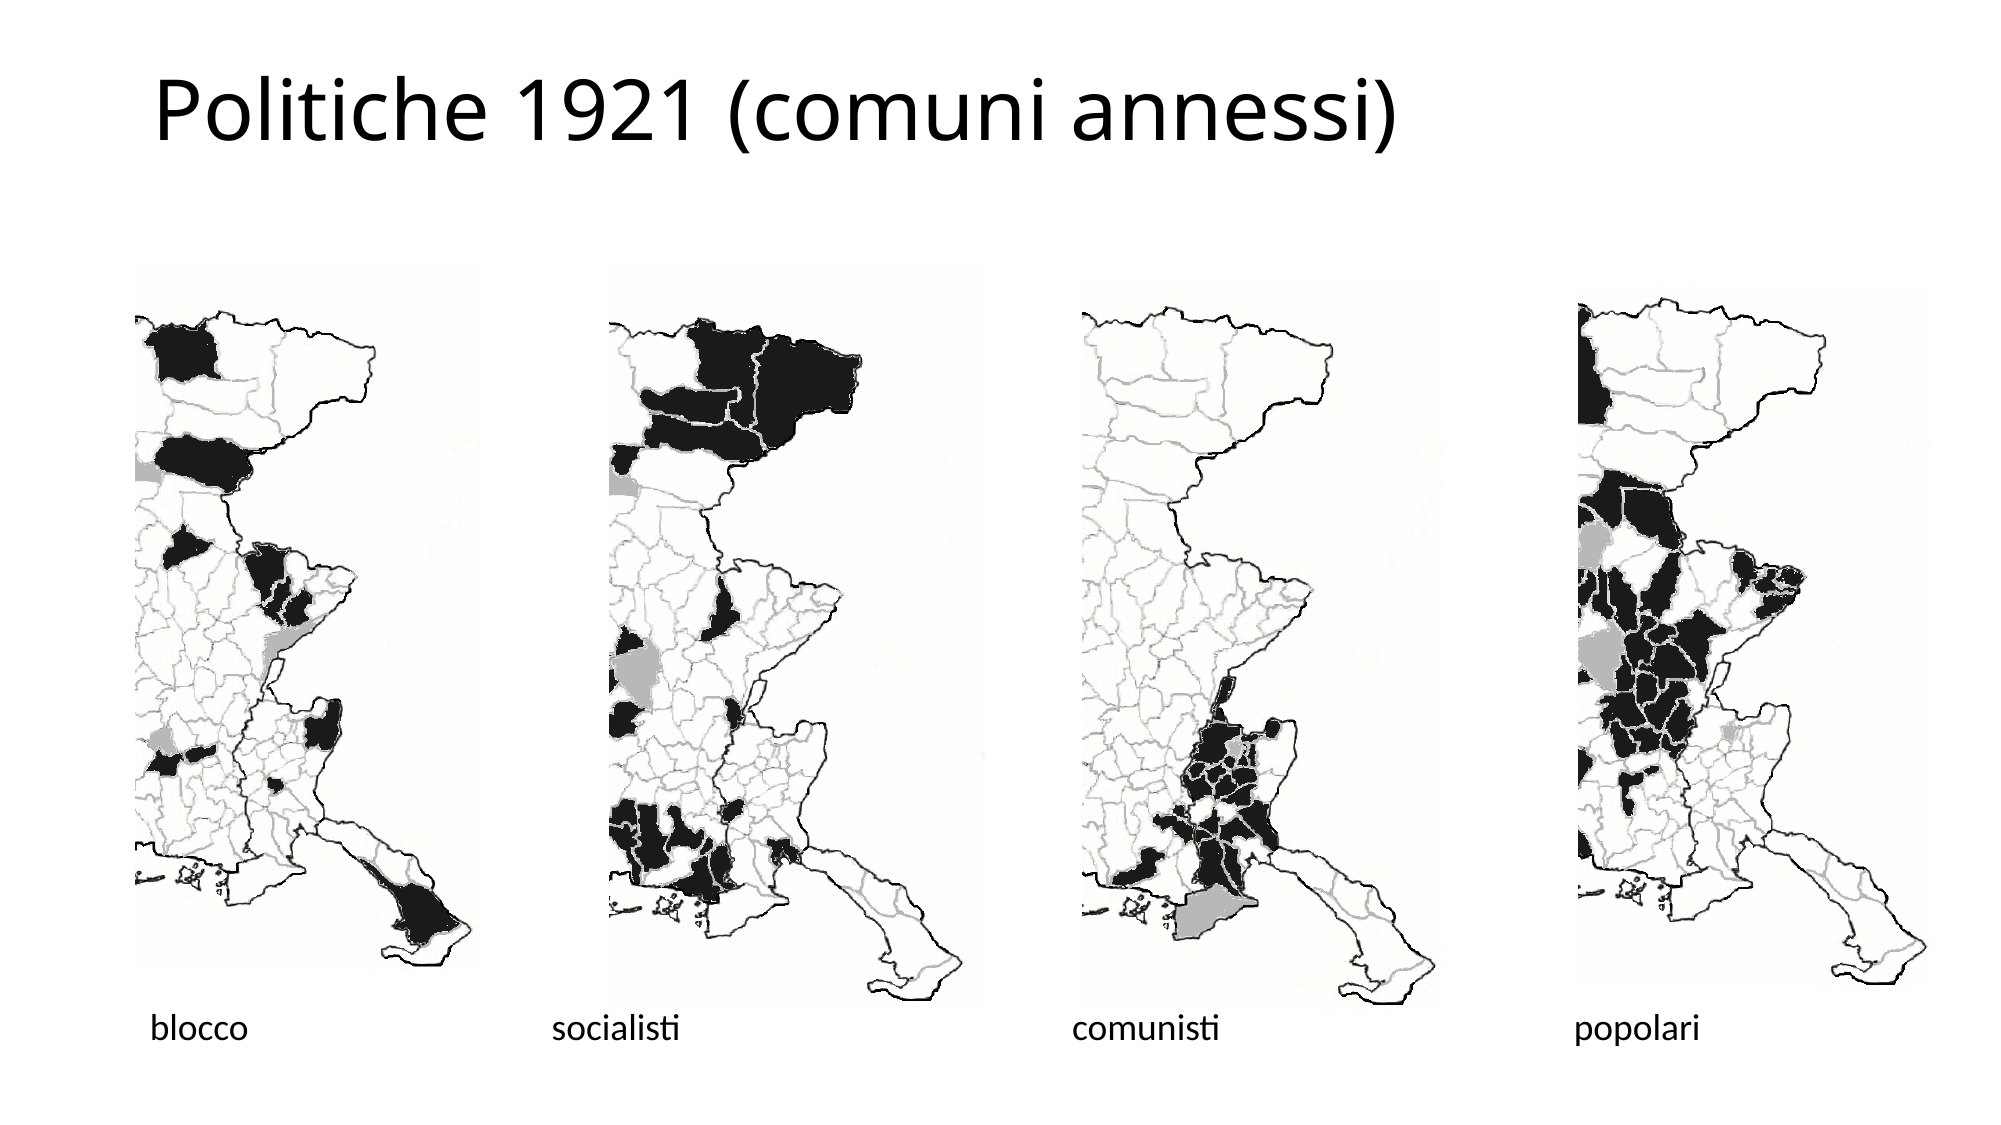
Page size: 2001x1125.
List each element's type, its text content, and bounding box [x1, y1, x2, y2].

text_box popolari [1558, 995, 1833, 1055]
picture [1578, 282, 1933, 990]
text_box comunisti [1057, 995, 1293, 1055]
text_box blocco [135, 995, 289, 1056]
text_box socialisti [536, 995, 837, 1056]
picture [1082, 276, 1443, 1010]
picture [609, 262, 985, 1010]
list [134, 262, 482, 973]
title Politiche 1921 (comuni annessi) [137, 59, 1863, 167]
